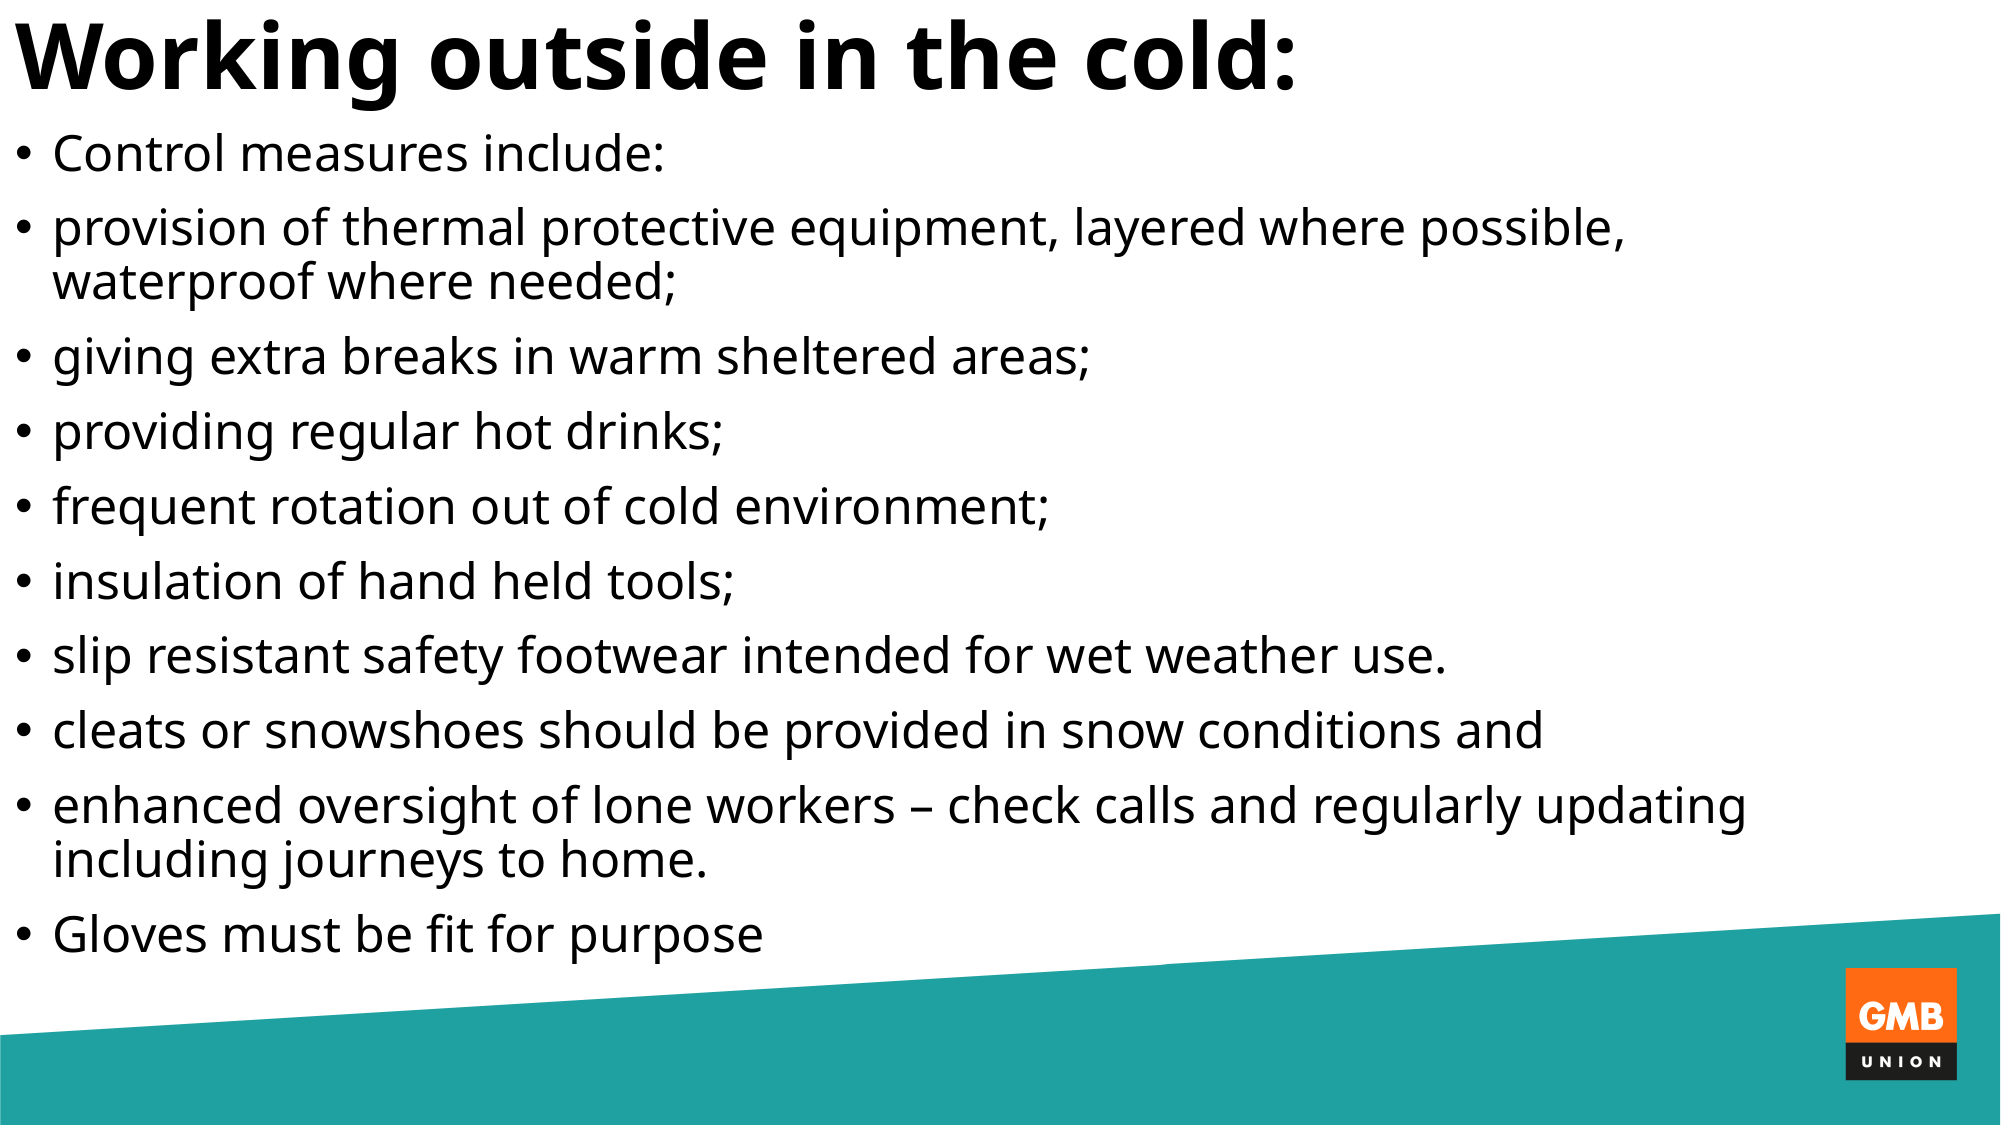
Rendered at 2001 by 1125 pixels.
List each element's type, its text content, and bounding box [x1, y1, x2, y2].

list Control measures include: provision of thermal protective equipment, layered where possible, waterproof where needed; giving extra breaks in warm sheltered areas; providing regular hot drinks; frequent rotation out of cold environment; insulation of hand held tools; slip resistant safety footwear intended for wet weather use. cleats or snowshoes should be provided in snow conditions and enhanced oversight of lone workers – check calls and regularly updating including journeys to home. Gloves must be fit for purpose [0, 120, 1848, 729]
picture [0, 0, 2001, 1125]
title Working outside in the cold: [0, 0, 2000, 121]
